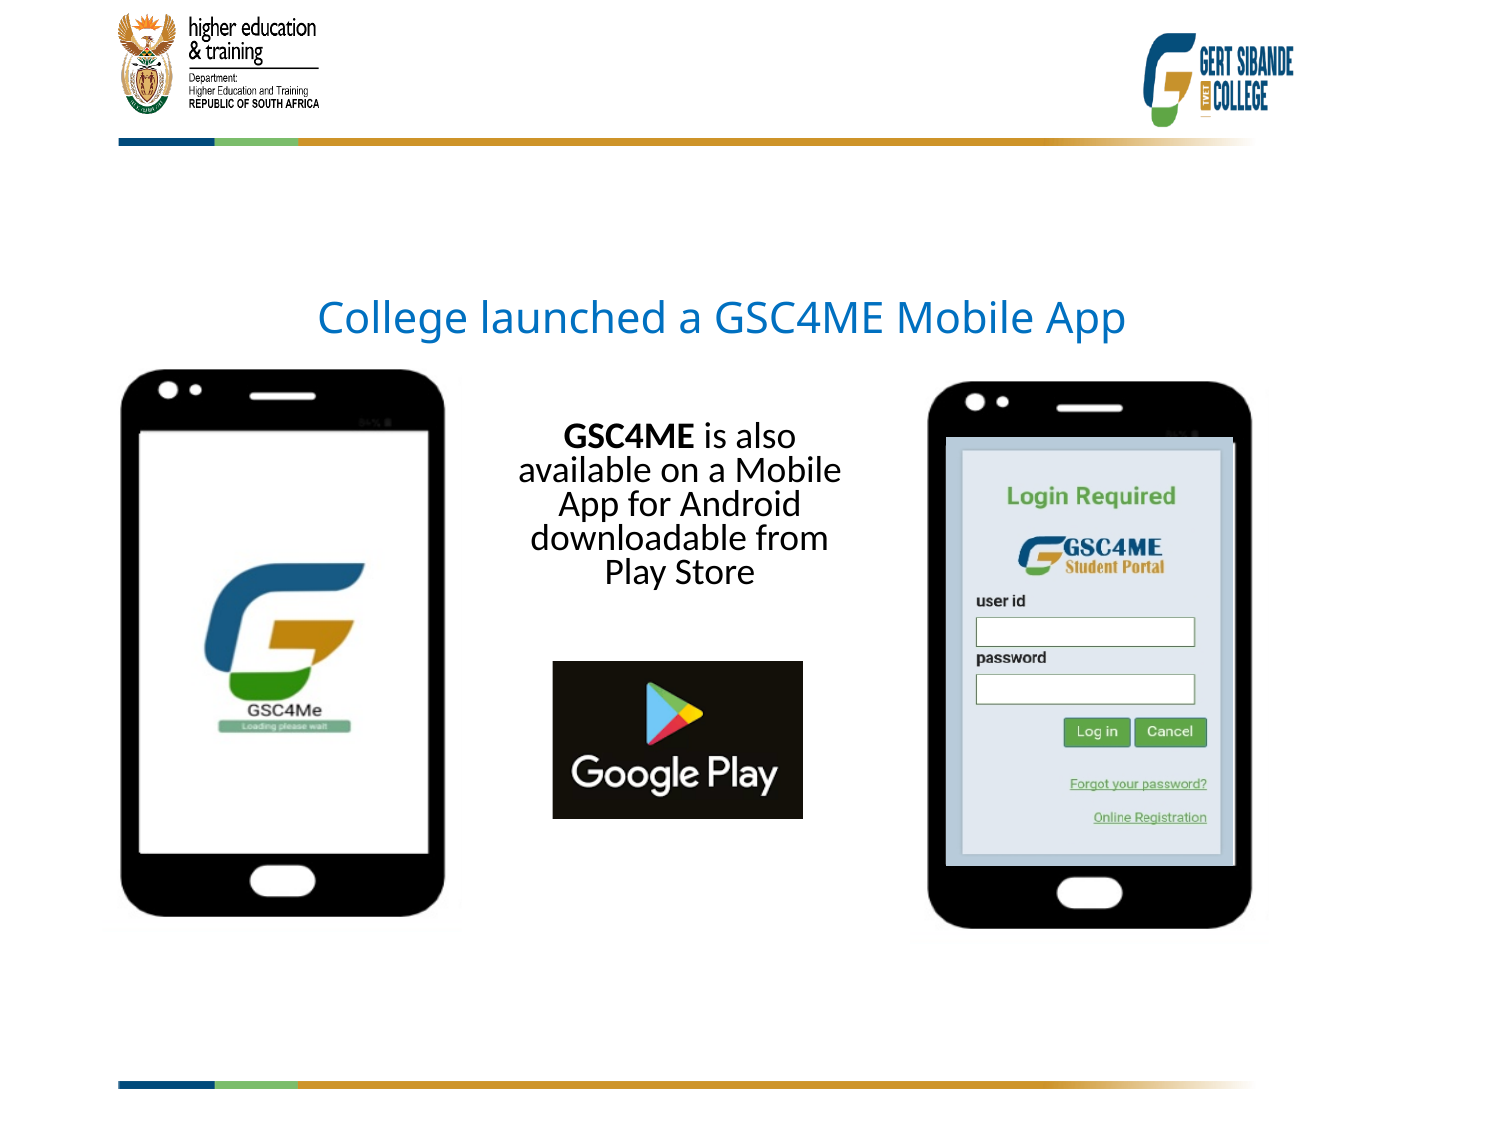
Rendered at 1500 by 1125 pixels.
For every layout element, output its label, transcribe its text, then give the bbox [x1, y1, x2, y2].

picture [118, 22, 1351, 146]
title College launched a GSC4ME Mobile App [286, 267, 1169, 369]
picture [552, 661, 803, 819]
picture [118, 1081, 1351, 1089]
list GSC4ME is also available on a Mobile App for Android downloadable from Play Store [497, 414, 863, 653]
picture [102, 367, 462, 932]
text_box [910, 379, 1269, 944]
picture [118, 13, 319, 114]
